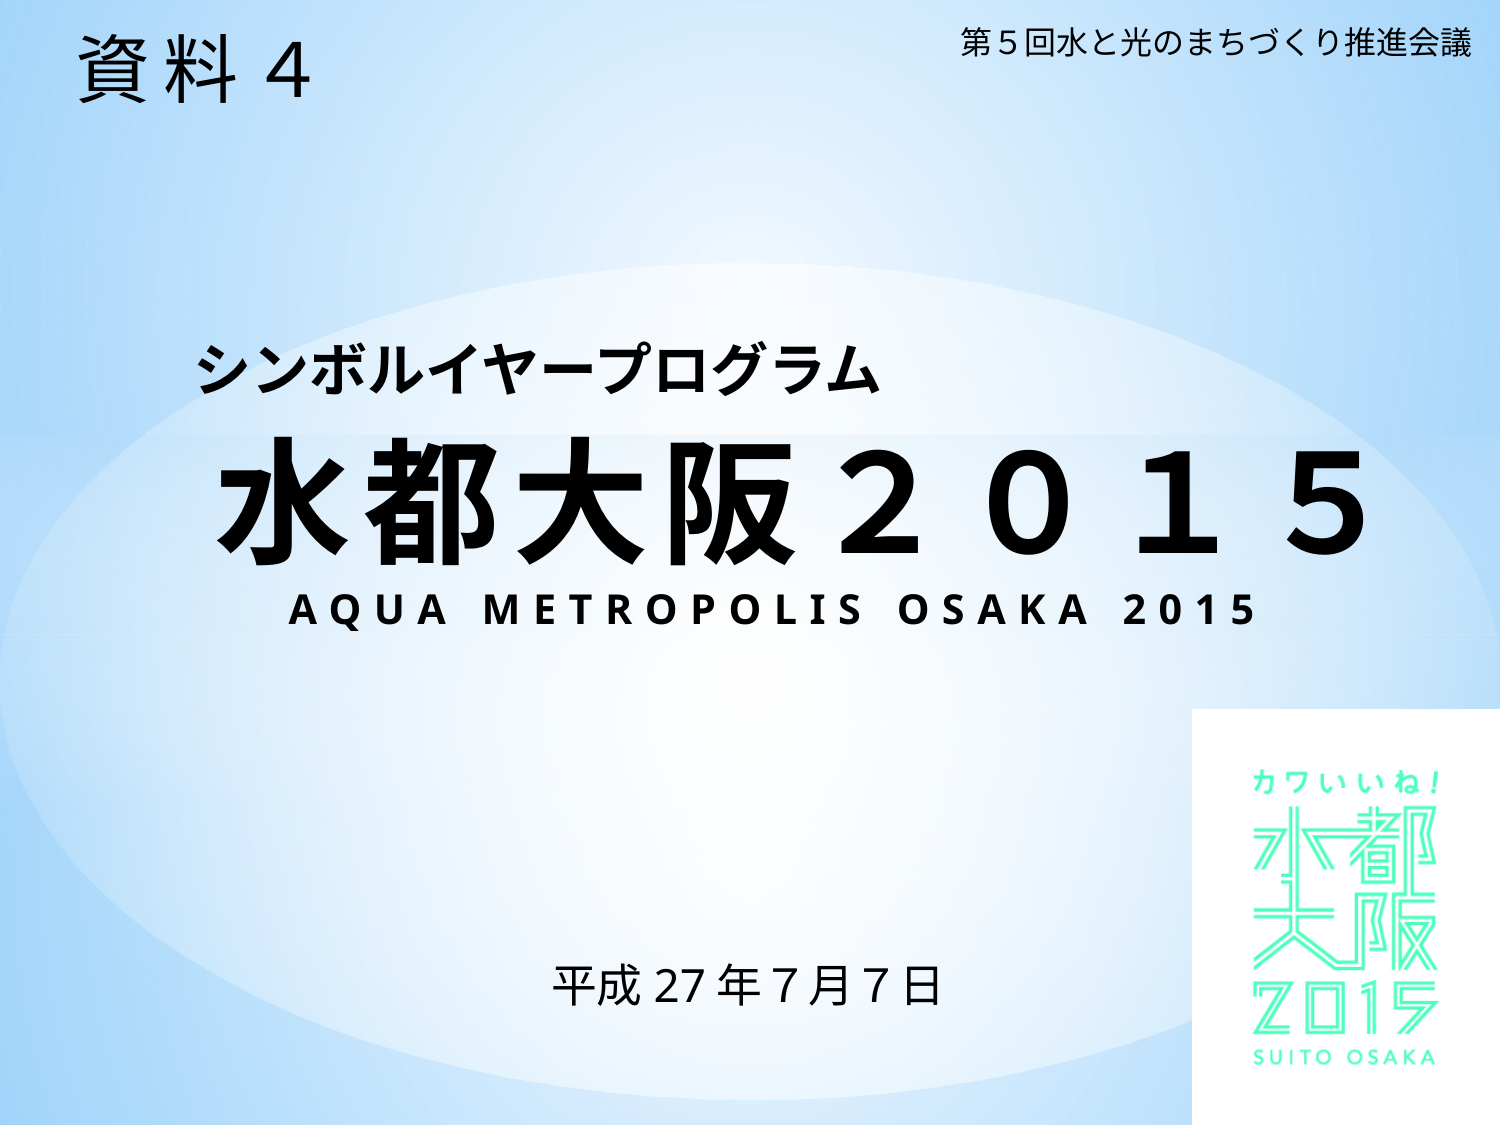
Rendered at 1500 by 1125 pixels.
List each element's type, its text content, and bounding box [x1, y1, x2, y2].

subtitle 平成27年７月７日 [0, 948, 1186, 1022]
text_box 資料４ [17, 15, 384, 138]
title シンボルイヤープログラム 水都大阪２０１５ AQUA METROPOLIS OSAKA 2015 [19, 326, 1479, 681]
picture [1192, 709, 1500, 1125]
text_box 第５回水と光のまちづくり推進会議 [935, 15, 1497, 70]
